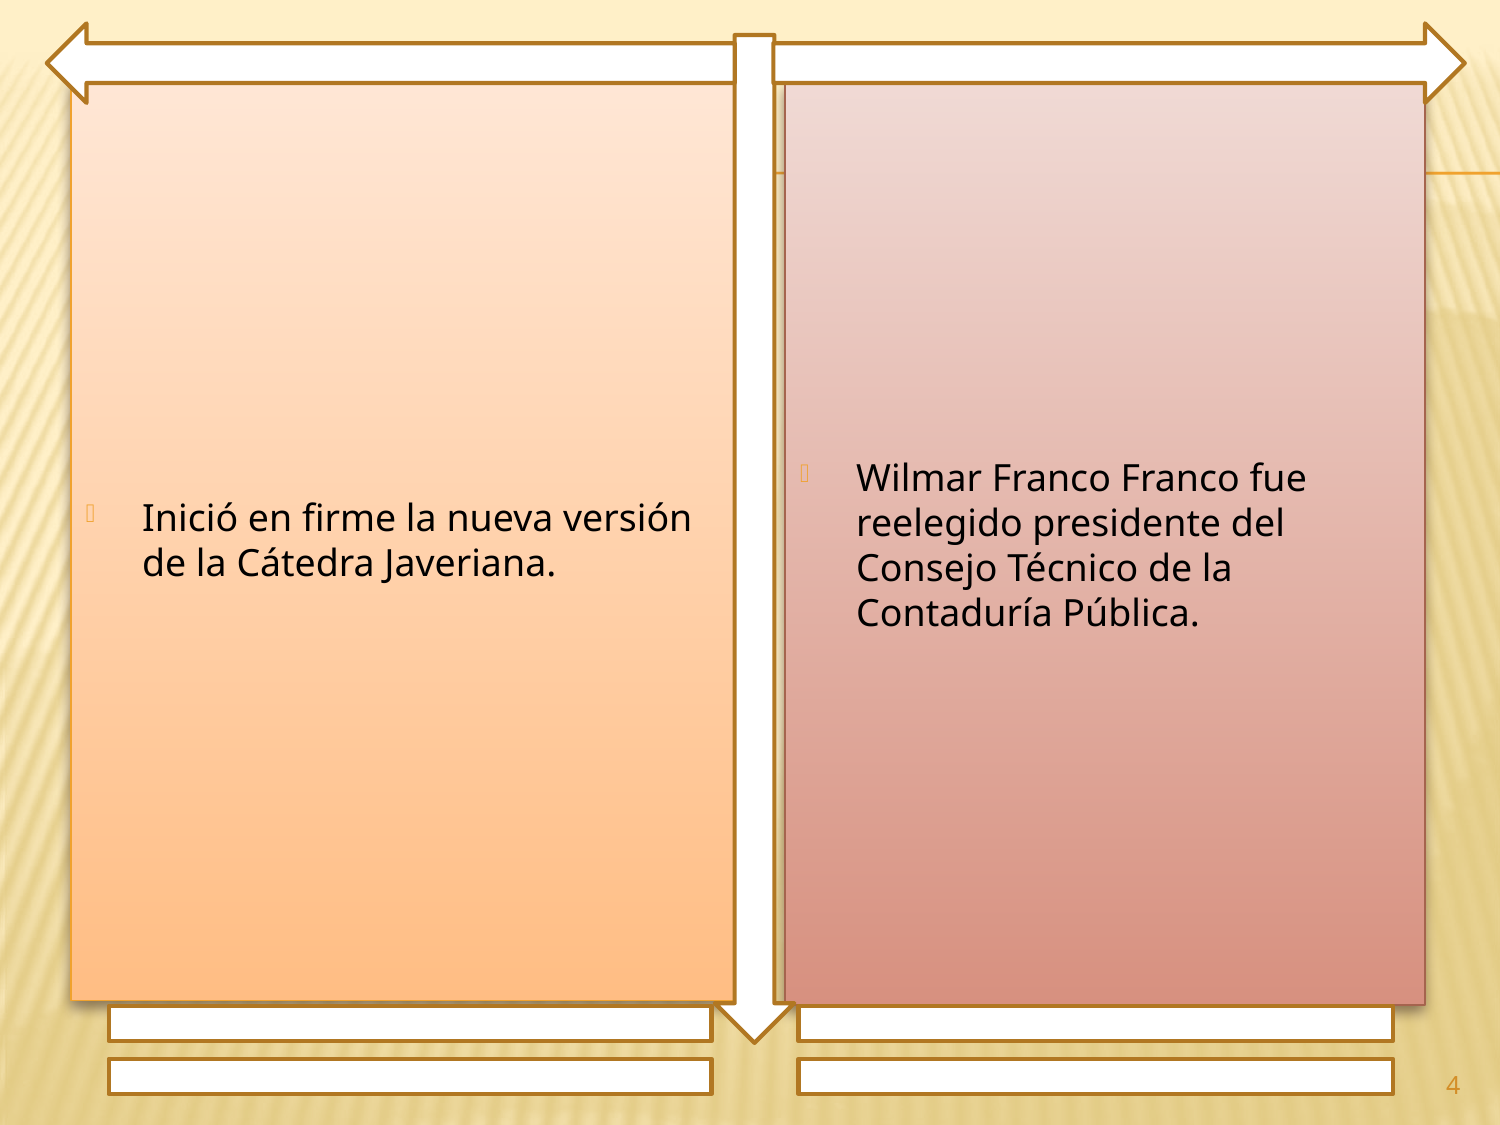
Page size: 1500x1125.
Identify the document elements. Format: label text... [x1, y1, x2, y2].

list Inició en firme la nueva versión de la Cátedra Javeriana. [70, 86, 732, 1001]
text_box [712, 32, 797, 1046]
slide_number 4 [1350, 1062, 1475, 1103]
text_box [796, 1004, 1395, 1043]
text_box [107, 1057, 714, 1096]
text_box [771, 21, 1467, 105]
list Wilmar Franco Franco fue reelegido presidente del Consejo Técnico de la Contaduría Pública. [784, 86, 1426, 1006]
text_box [107, 1004, 714, 1043]
text_box [44, 21, 737, 105]
text_box [796, 1057, 1395, 1096]
